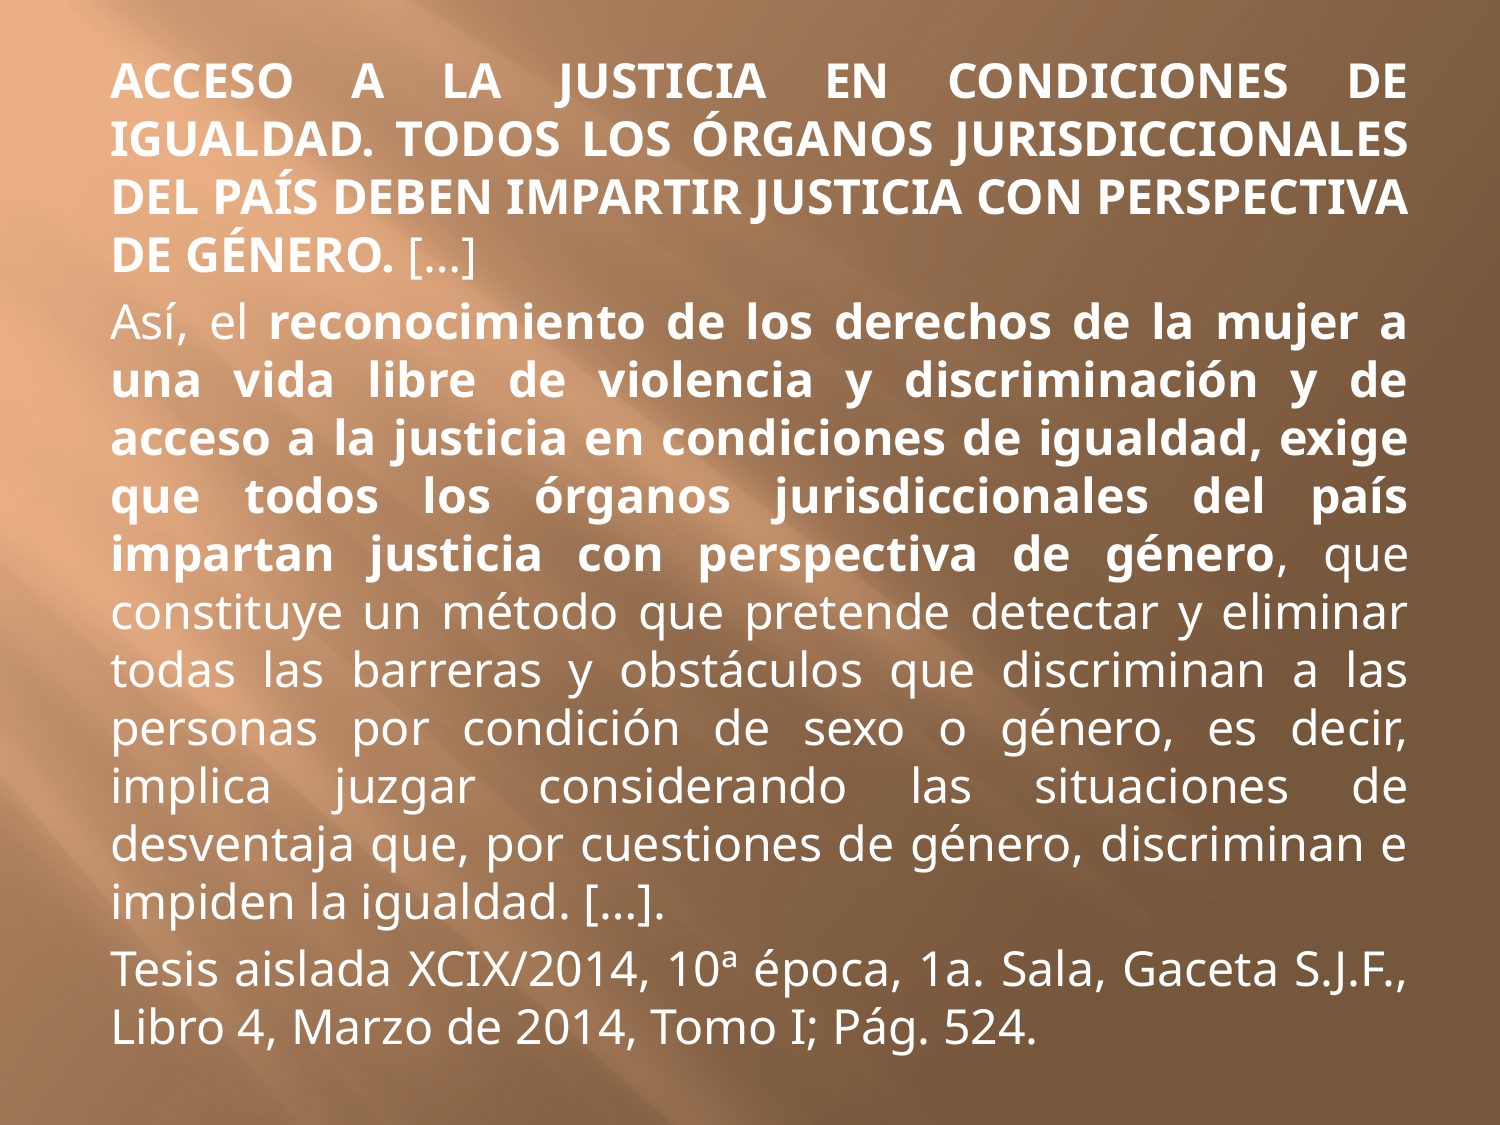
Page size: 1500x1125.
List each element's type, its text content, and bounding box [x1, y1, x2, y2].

list ACCESO A LA JUSTICIA EN CONDICIONES DE IGUALDAD. TODOS LOS ÓRGANOS JURISDICCIONALES DEL PAÍS DEBEN IMPARTIR JUSTICIA CON PERSPECTIVA DE GÉNERO. […] Así, el reconocimiento de los derechos de la mujer a una vida libre de violencia y discriminación y de acceso a la justicia en condiciones de igualdad, exige que todos los órganos jurisdiccionales del país impartan justicia con perspectiva de género, que constituye un método que pretende detectar y eliminar todas las barreras y obstáculos que discriminan a las personas por condición de sexo o género, es decir, implica juzgar considerando las situaciones de desventaja que, por cuestiones de género, discriminan e impiden la igualdad. […]. Tesis aislada XCIX/2014, 10ª época, 1a. Sala, Gaceta S.J.F., Libro 4, Marzo de 2014, Tomo I; Pág. 524. [75, 42, 1425, 1083]
